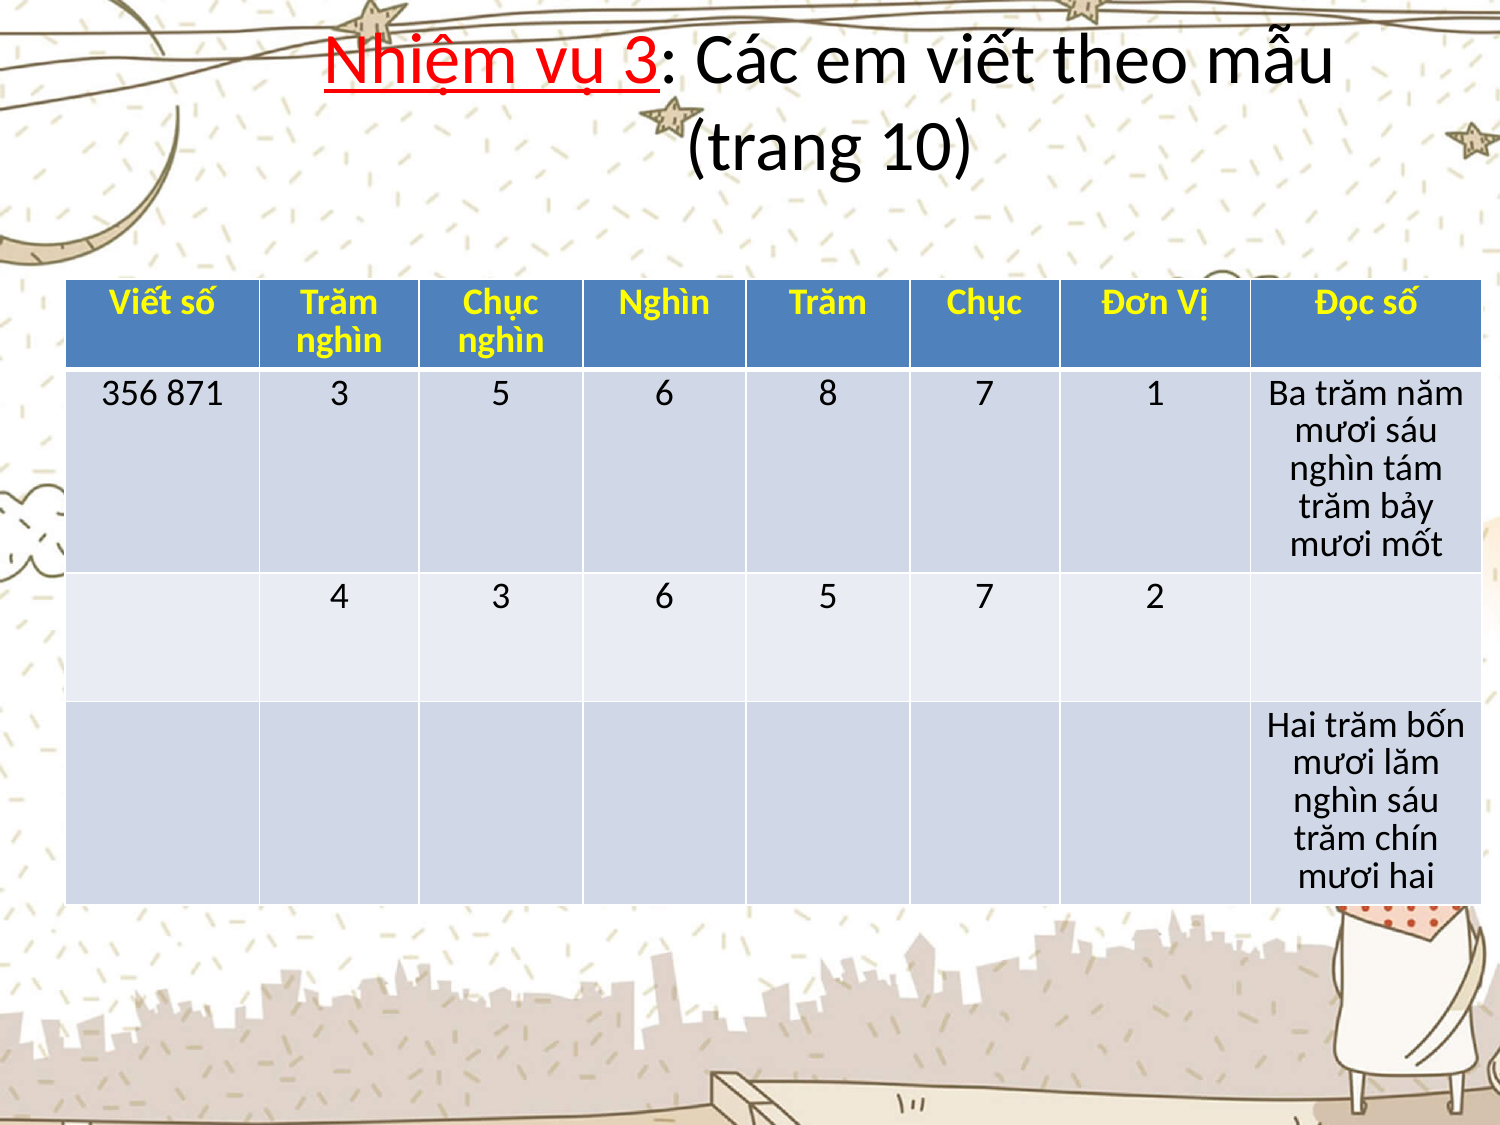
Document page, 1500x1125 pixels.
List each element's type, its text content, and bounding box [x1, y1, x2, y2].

table_cell [1251, 574, 1481, 701]
table_cell 6 [584, 372, 745, 572]
table_cell 1 [1061, 372, 1250, 572]
table_cell [66, 702, 259, 904]
table_cell 5 [420, 372, 582, 572]
table_cell Hai trăm bốn mươi lăm nghìn sáu trăm chín mươi hai [1251, 702, 1481, 904]
table_cell [66, 574, 259, 701]
table_cell [747, 702, 909, 904]
table_cell Ba trăm năm mươi sáu nghìn tám trăm bảy mươi mốt [1251, 372, 1481, 572]
table_header Viết số [66, 280, 259, 367]
table_cell 6 [584, 574, 745, 701]
table_header Trăm [747, 280, 909, 367]
table_header Trăm nghìn [260, 280, 418, 367]
table_cell [1061, 702, 1250, 904]
table_cell [584, 702, 745, 904]
table_cell [420, 702, 582, 904]
table_cell 3 [260, 372, 418, 572]
table_cell 356 871 [66, 372, 259, 572]
table_header Đọc số [1251, 280, 1481, 367]
table_cell 7 [911, 574, 1059, 701]
table_header Chục [911, 280, 1059, 367]
table_header Chục nghìn [420, 280, 582, 367]
table_cell 5 [747, 574, 909, 701]
table_cell 4 [260, 574, 418, 701]
table_cell 7 [911, 372, 1059, 572]
table_cell [911, 702, 1059, 904]
table_cell 2 [1061, 574, 1250, 701]
table_cell 3 [420, 574, 582, 701]
title Nhiệm vụ 3: Các em viết theo mẫu (trang 10) [244, 3, 1416, 193]
picture [0, 0, 1500, 1125]
table_cell 8 [747, 372, 909, 572]
table_cell [260, 702, 418, 904]
table_header Nghìn [584, 280, 745, 367]
table_header Đơn Vị [1061, 280, 1250, 367]
